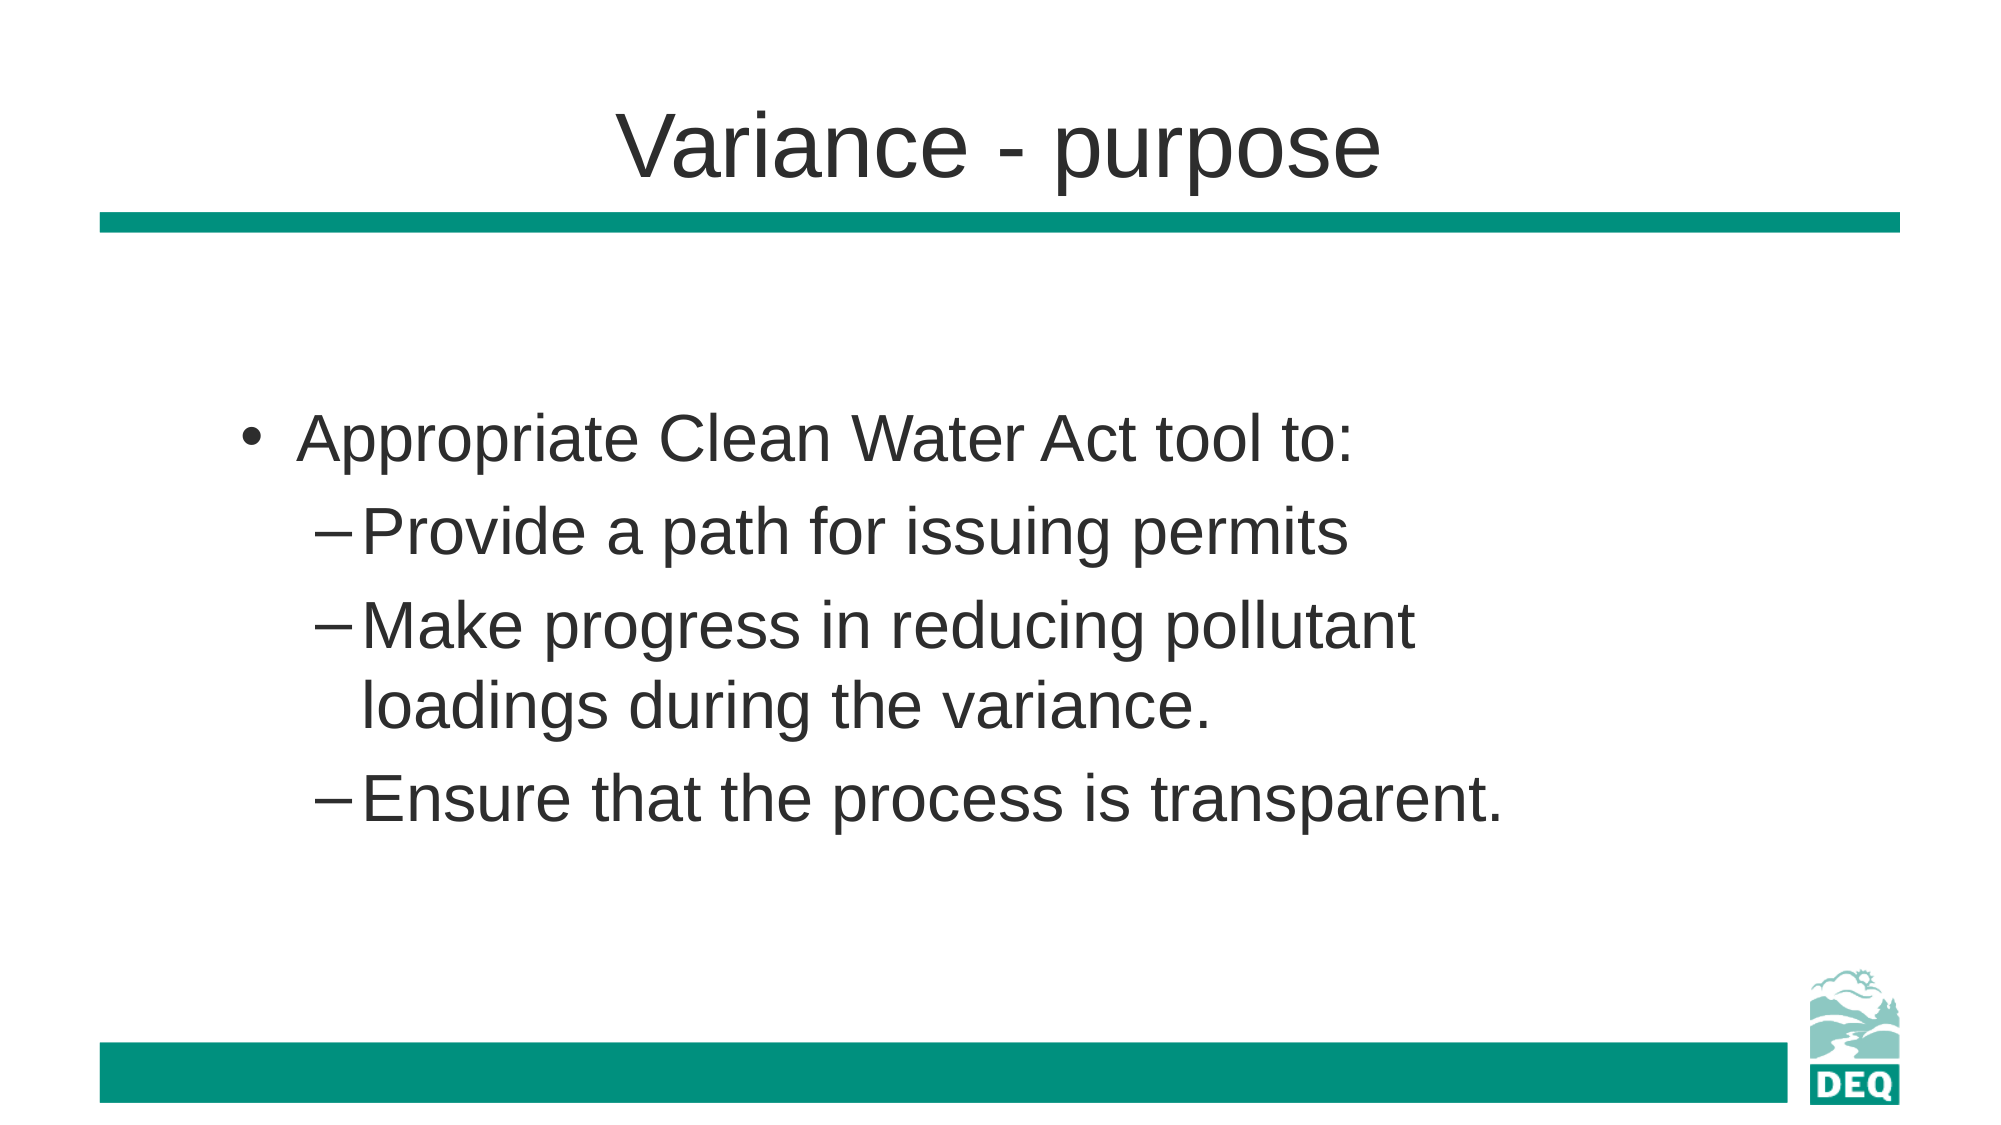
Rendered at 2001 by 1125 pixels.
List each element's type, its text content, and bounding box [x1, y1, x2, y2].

picture [1810, 968, 1900, 1105]
title Variance - purpose [99, 50, 1900, 233]
list Appropriate Clean Water Act tool to: Provide a path for issuing permits Make progress in reducing pollutant loadings during the variance. Ensure that the process is transparent. [225, 387, 1550, 863]
